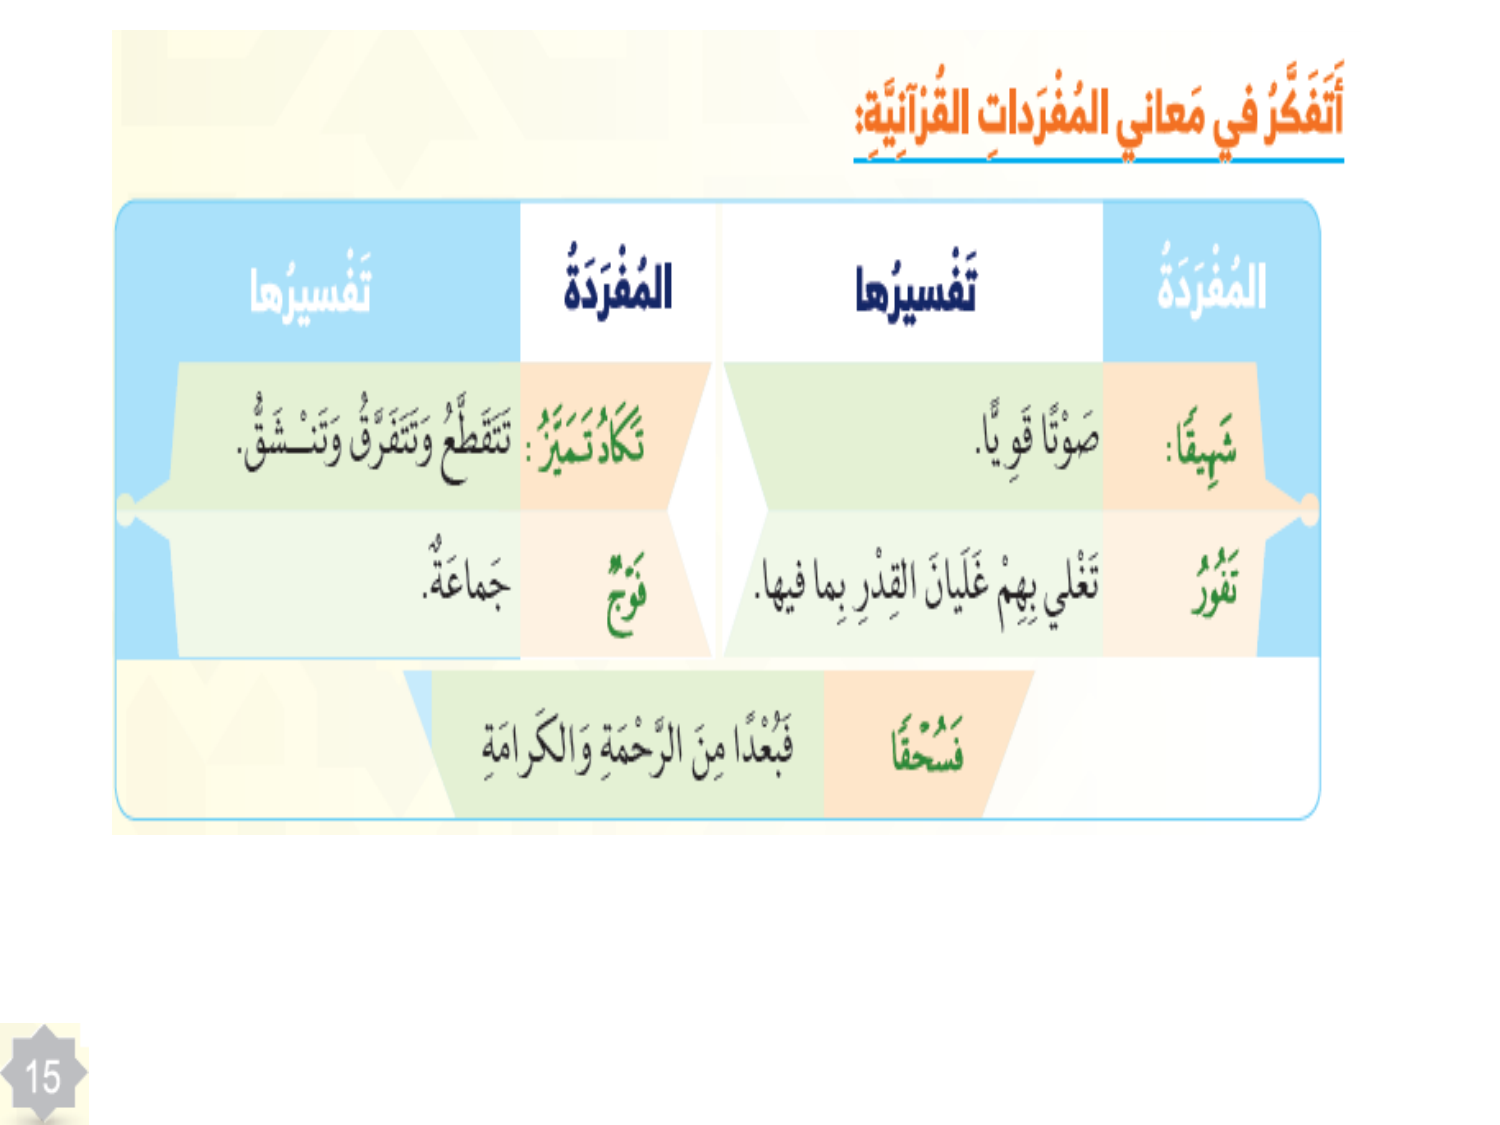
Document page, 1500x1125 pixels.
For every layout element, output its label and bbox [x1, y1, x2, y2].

picture [111, 30, 1361, 835]
picture [0, 1022, 89, 1125]
